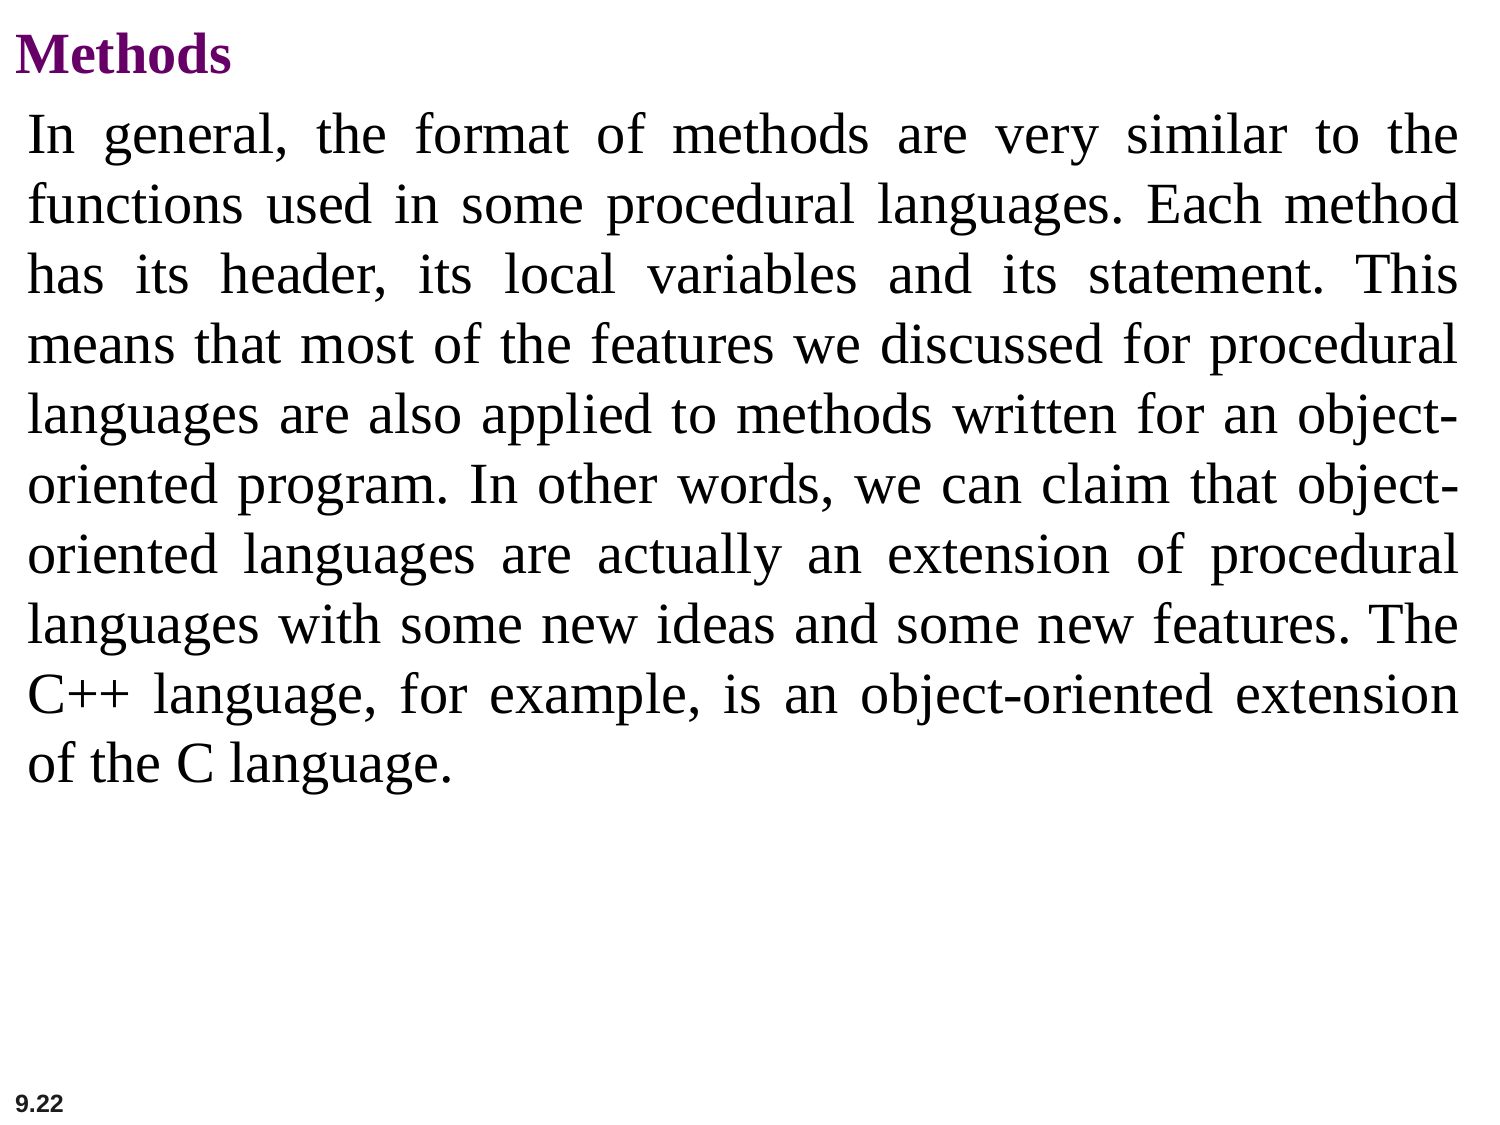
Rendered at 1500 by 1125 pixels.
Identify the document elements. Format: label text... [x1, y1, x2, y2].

text_box In general, the format of methods are very similar to the functions used in some procedural languages. Each method has its header, its local variables and its statement. This means that most of the features we discussed for procedural languages are also applied to methods written for an object-oriented program. In other words, we can claim that object-oriented languages are actually an extension of procedural languages with some new ideas and some new features. The C++ language, for example, is an object-oriented extension of the C language. [12, 87, 1475, 802]
slide_number 9.22 [0, 1050, 313, 1125]
text_box Methods [0, 7, 248, 93]
